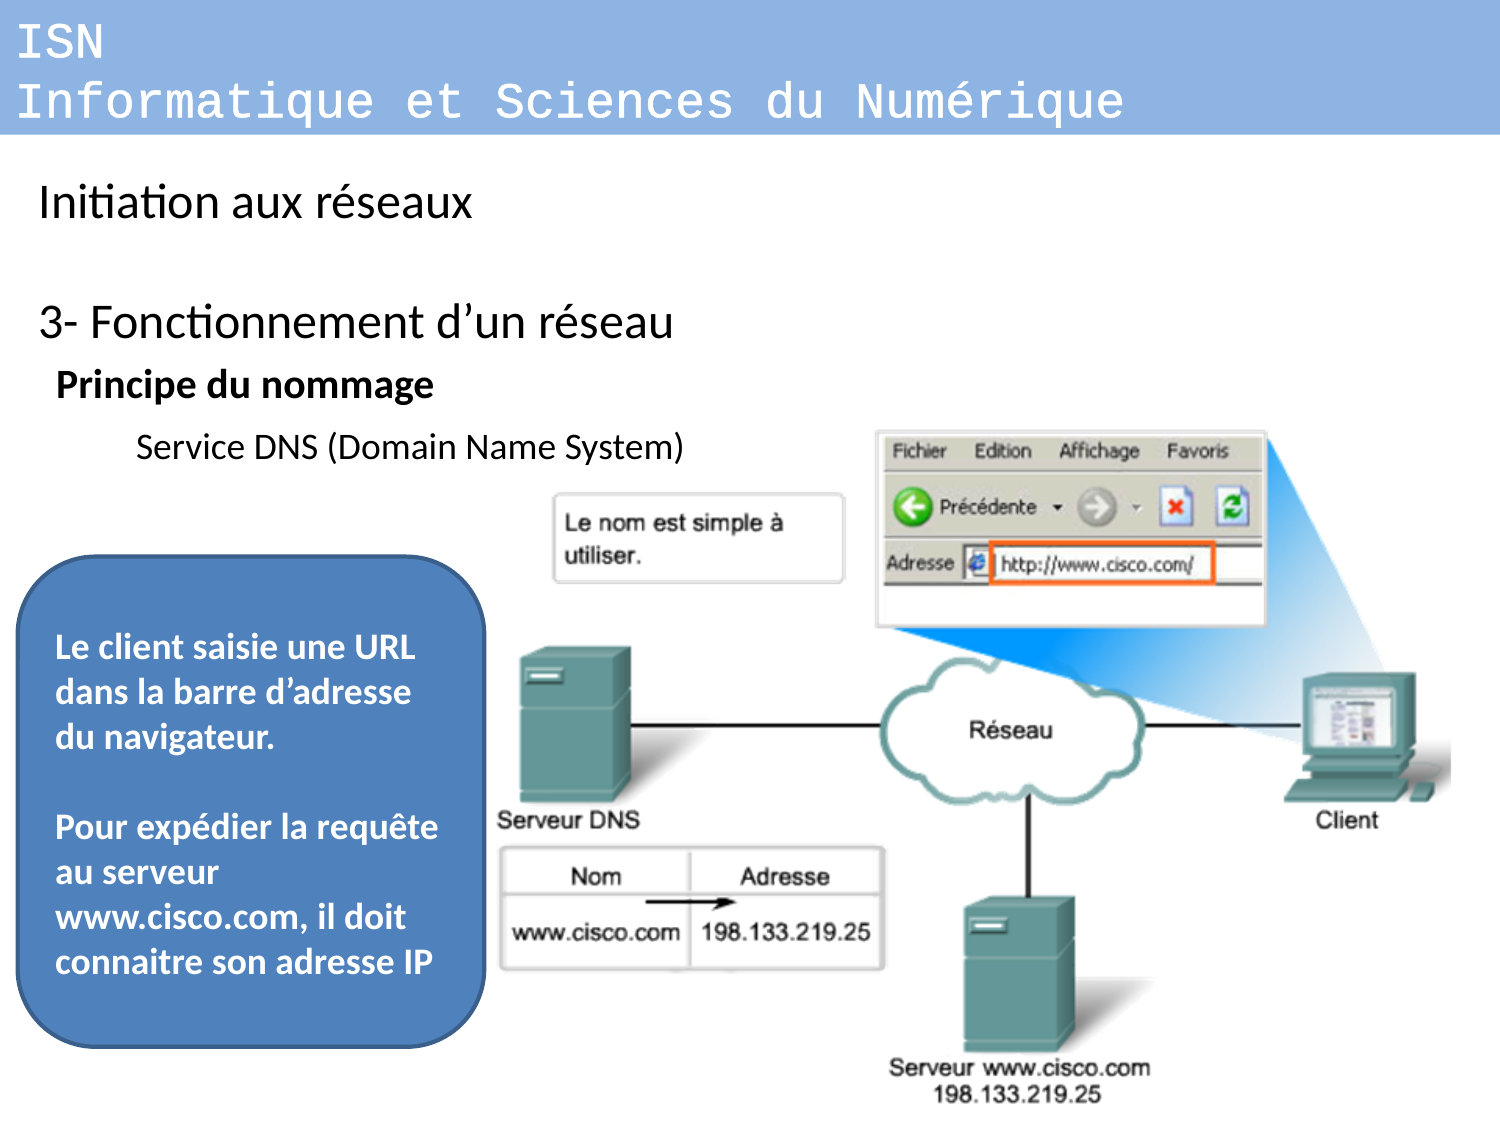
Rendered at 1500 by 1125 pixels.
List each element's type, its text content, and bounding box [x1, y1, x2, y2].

picture [483, 414, 1454, 1112]
text_box Service DNS (Domain Name System) [121, 414, 482, 475]
text_box ISN Informatique et Sciences du Numérique [0, 75, 1500, 135]
text_box [0, 0, 1500, 75]
text_box Initiation aux réseaux 3- Fonctionnement d’un réseau [23, 160, 690, 356]
text_box Principe du nommage [41, 349, 1447, 415]
text_box Le client saisie une URL dans la barre d’adresse du navigateur. Pour expédier la requête au serveur www.cisco.com, il doit connaitre son adresse IP [15, 554, 478, 1049]
